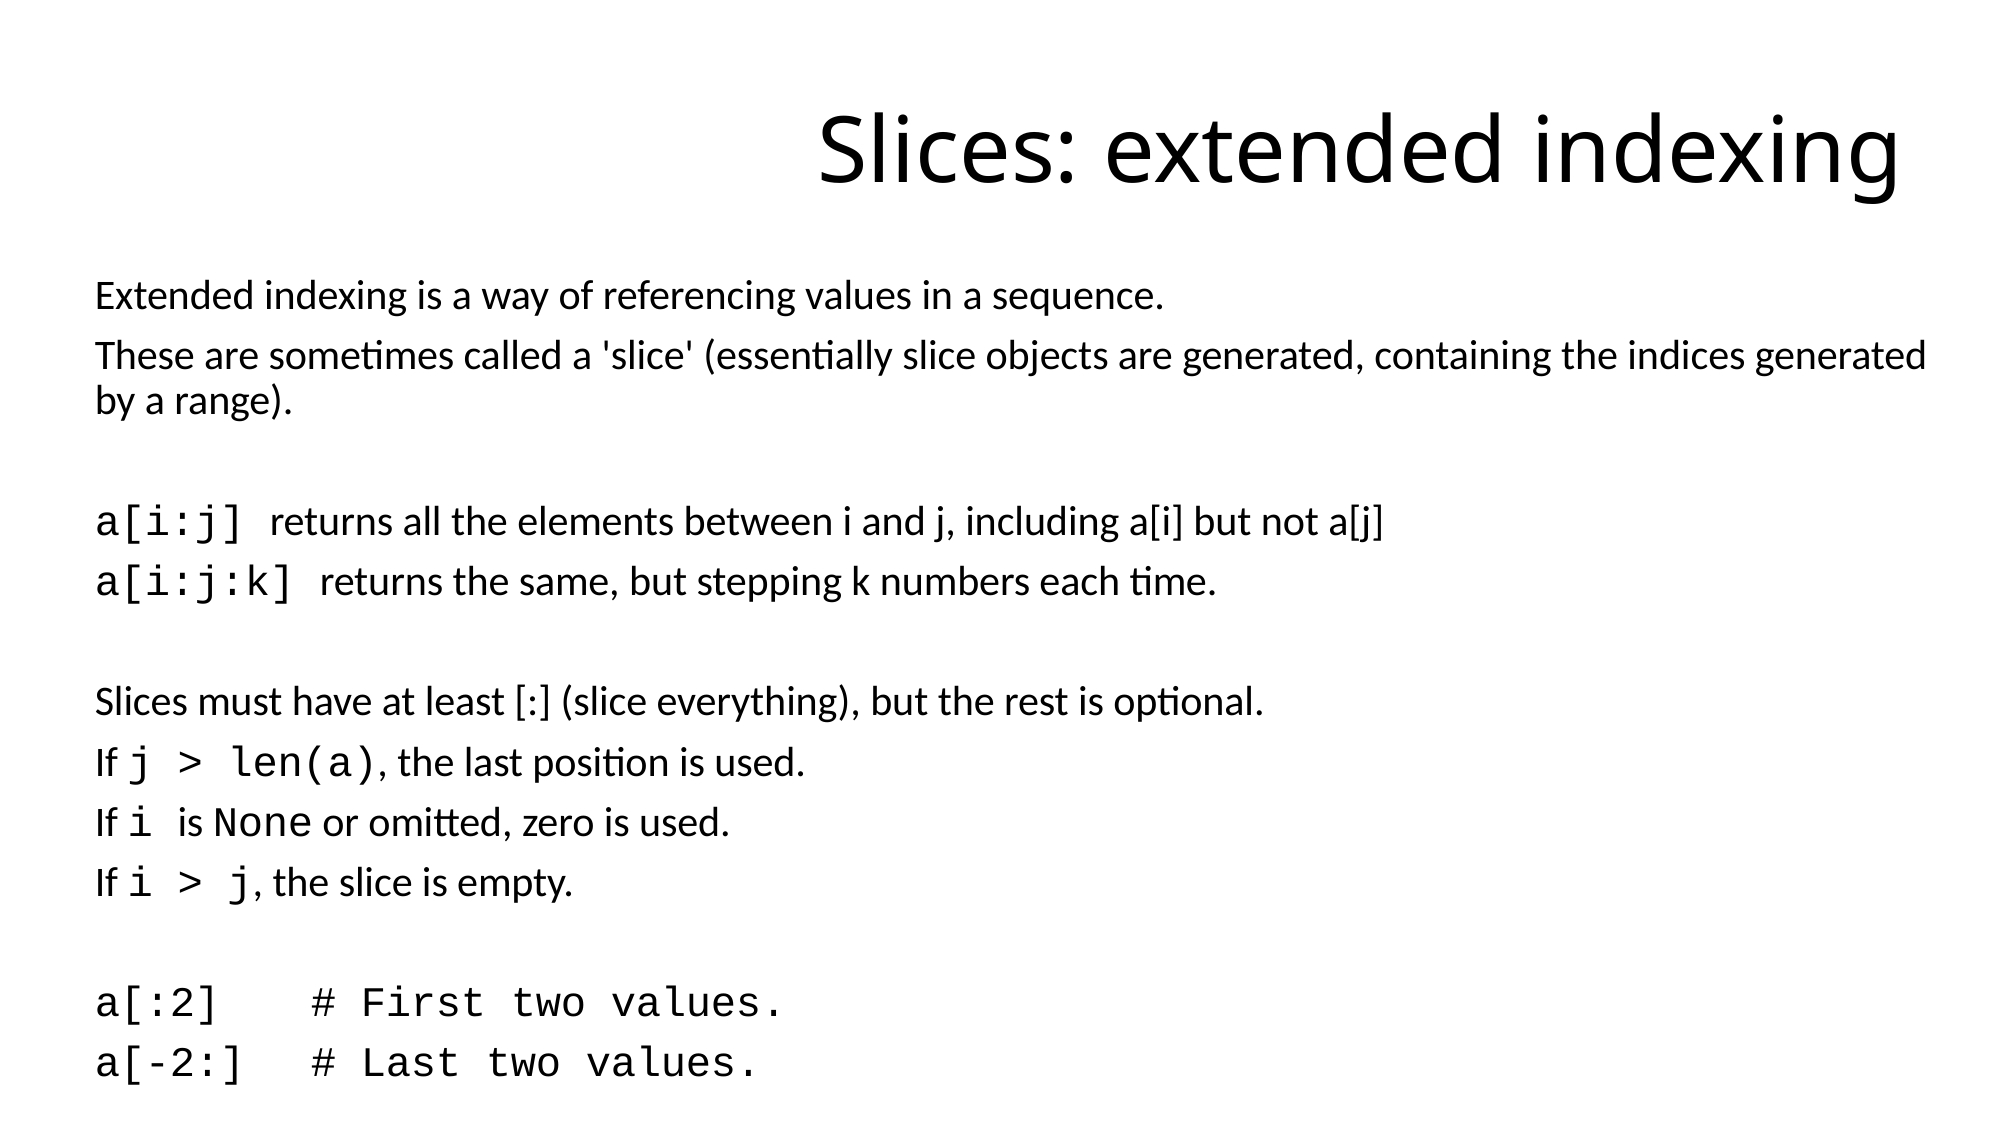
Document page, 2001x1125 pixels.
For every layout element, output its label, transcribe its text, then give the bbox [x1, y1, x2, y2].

list Extended indexing is a way of referencing values in a sequence. These are sometimes called a 'slice' (essentially slice objects are generated, containing the indices generated by a range). a[i:j] returns all the elements between i and j, including a[i] but not a[j] a[i:j:k] returns the same, but stepping k numbers each time. Slices must have at least [:] (slice everything), but the rest is optional. If j > len(a), the last position is used. If i is None or omitted, zero is used. If i > j, the slice is empty. a[:2] # First two values. a[-2:] # Last two values. [79, 200, 1944, 1097]
title Slices: extended indexing [218, 43, 1944, 200]
